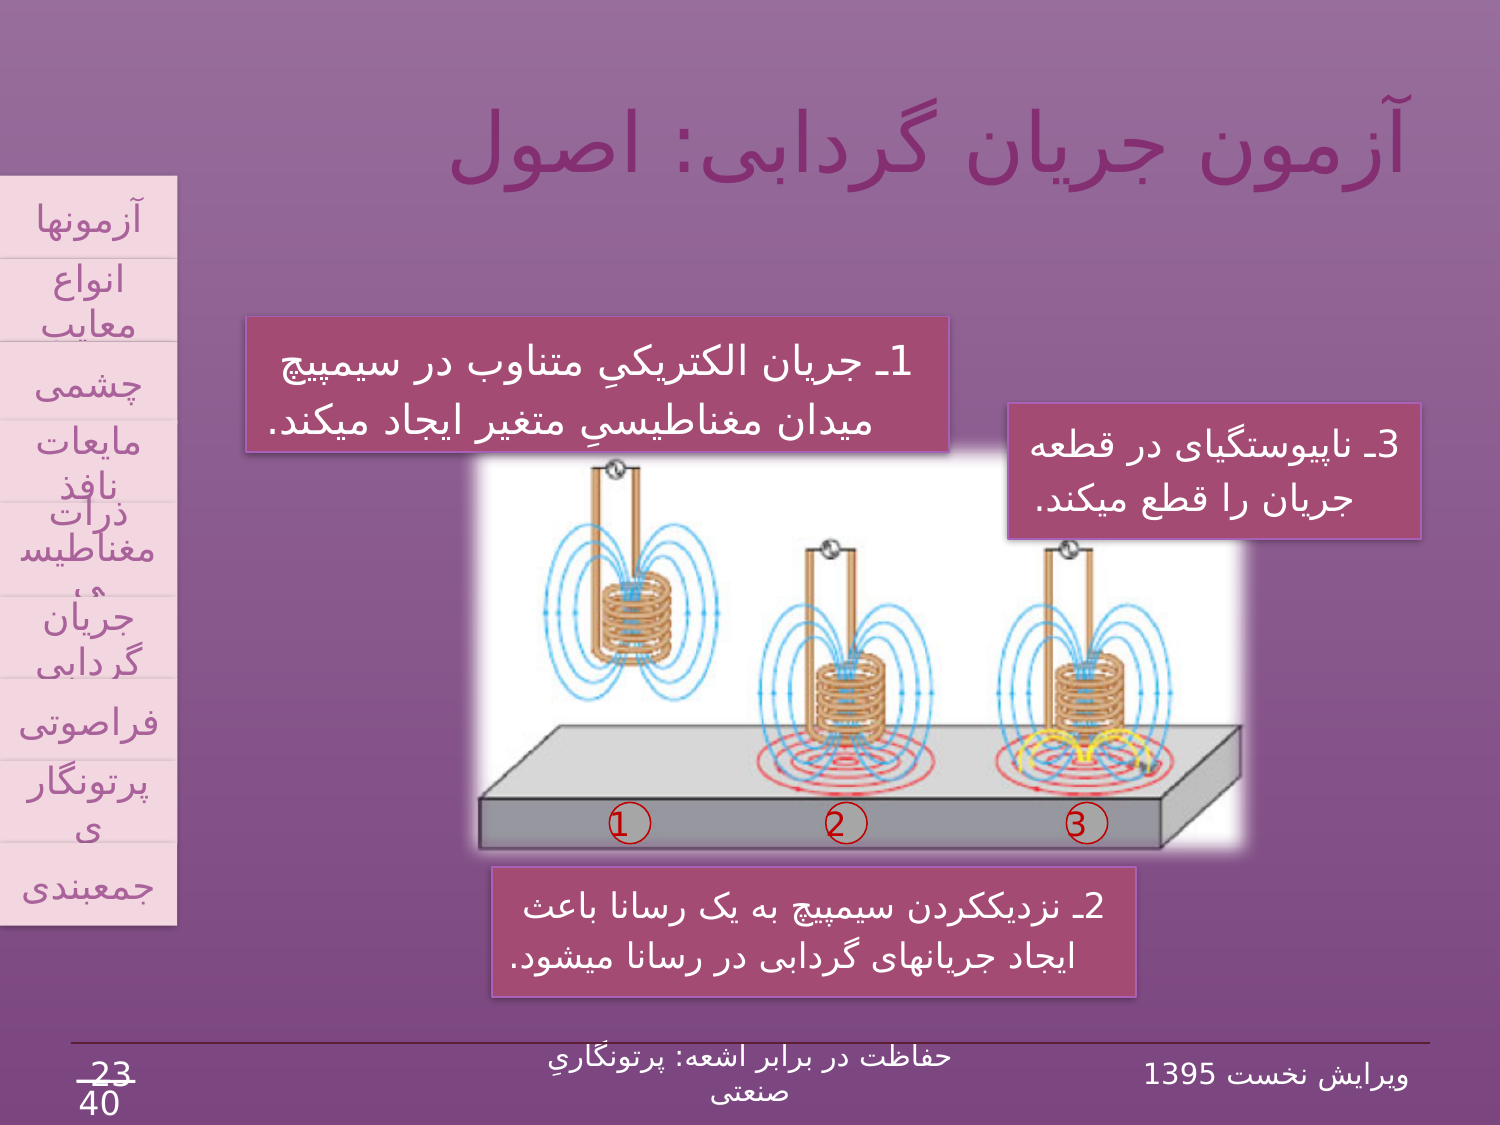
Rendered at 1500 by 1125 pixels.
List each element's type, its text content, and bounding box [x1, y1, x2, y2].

text_box 3ـ ناپیوستگی‏ای در قطعه جریان را قطع می‏کند. [1007, 402, 1422, 540]
footer حفاظت در برابر اشعه: پرتونگاریِ صنعتی [512, 1051, 988, 1103]
list 1ـ جریان الکتریکیِ متناوب در سیم‏پیچ میدان مغناطیسیِ متغیر ایجاد می‏کند. [245, 316, 950, 453]
slide_number ویرایش نخست 1395 [1074, 1051, 1425, 1103]
title آزمون جریان گردابی: اصول [75, 45, 1425, 233]
picture [456, 433, 1262, 868]
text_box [0, 175, 178, 926]
text_box 2ـ نزدیک‏کردن سیم‏پیچ به یک رسانا باعث ایجاد جریان‏های گردابی در رسانا می‏شود. [491, 876, 1137, 998]
slide_number 23 [75, 1051, 425, 1103]
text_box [58, 1074, 141, 1125]
